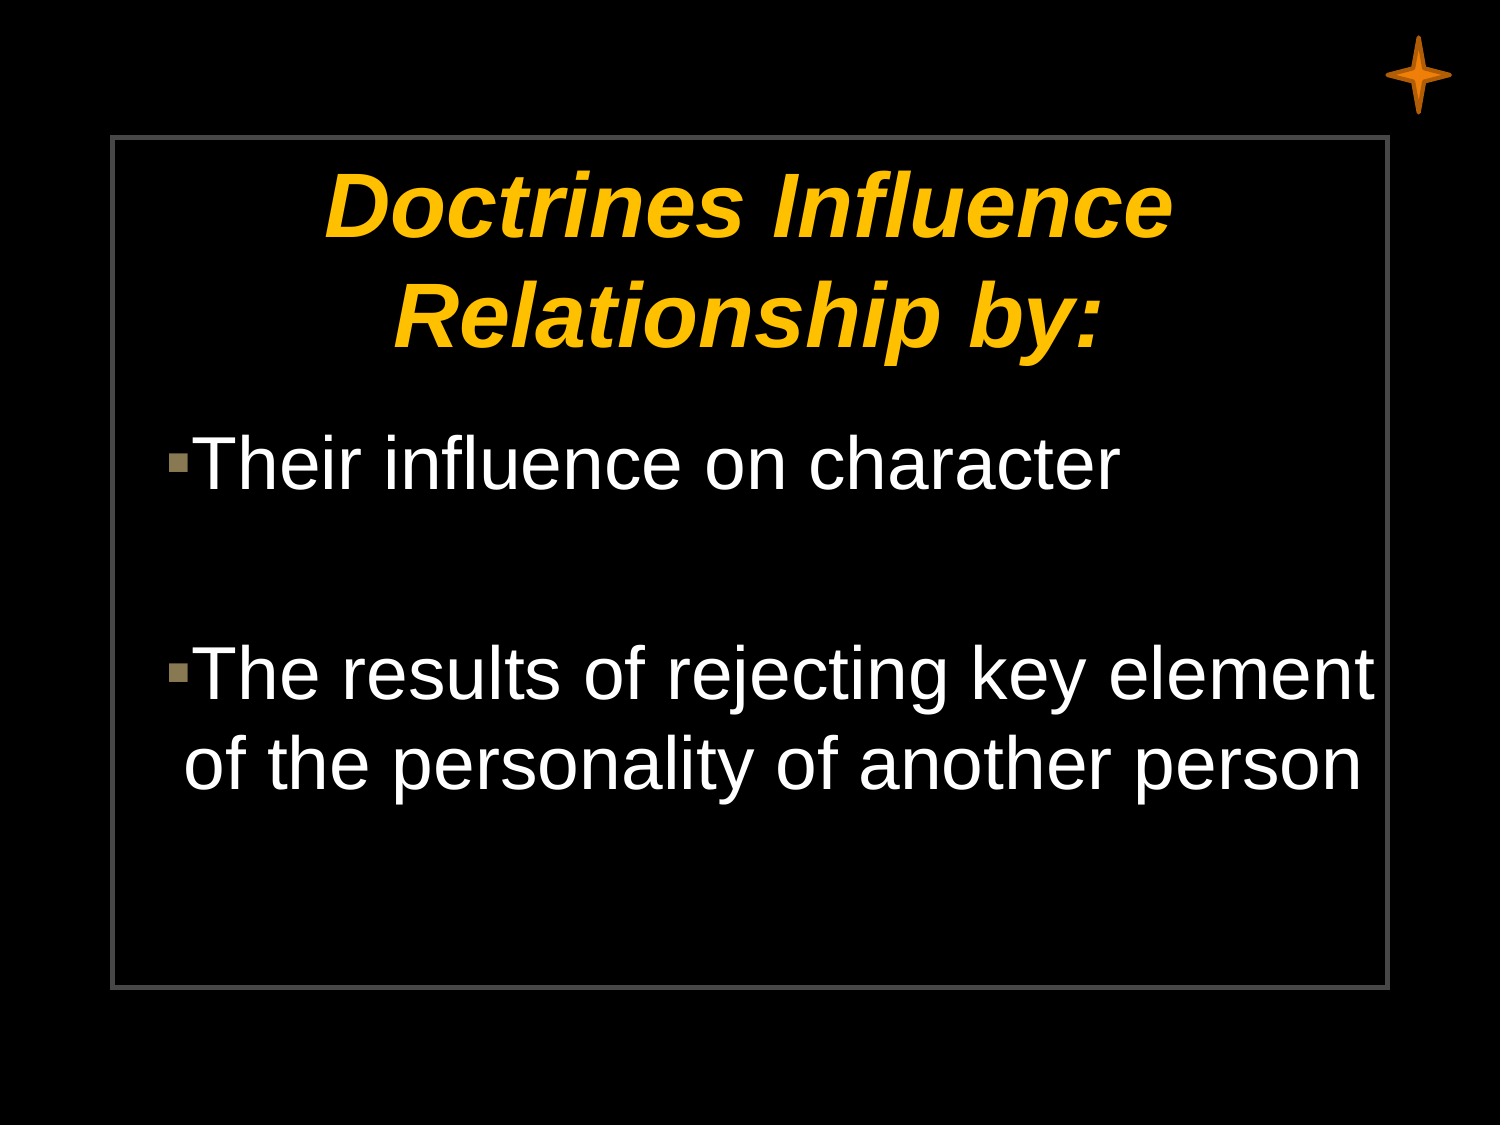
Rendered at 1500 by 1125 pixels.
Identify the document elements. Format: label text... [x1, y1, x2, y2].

text_box [1385, 35, 1453, 115]
list Their influence on character The results of rejecting key element of the personality of another person [112, 399, 1395, 988]
title Doctrines Influence Relationship by: [112, 136, 1388, 375]
